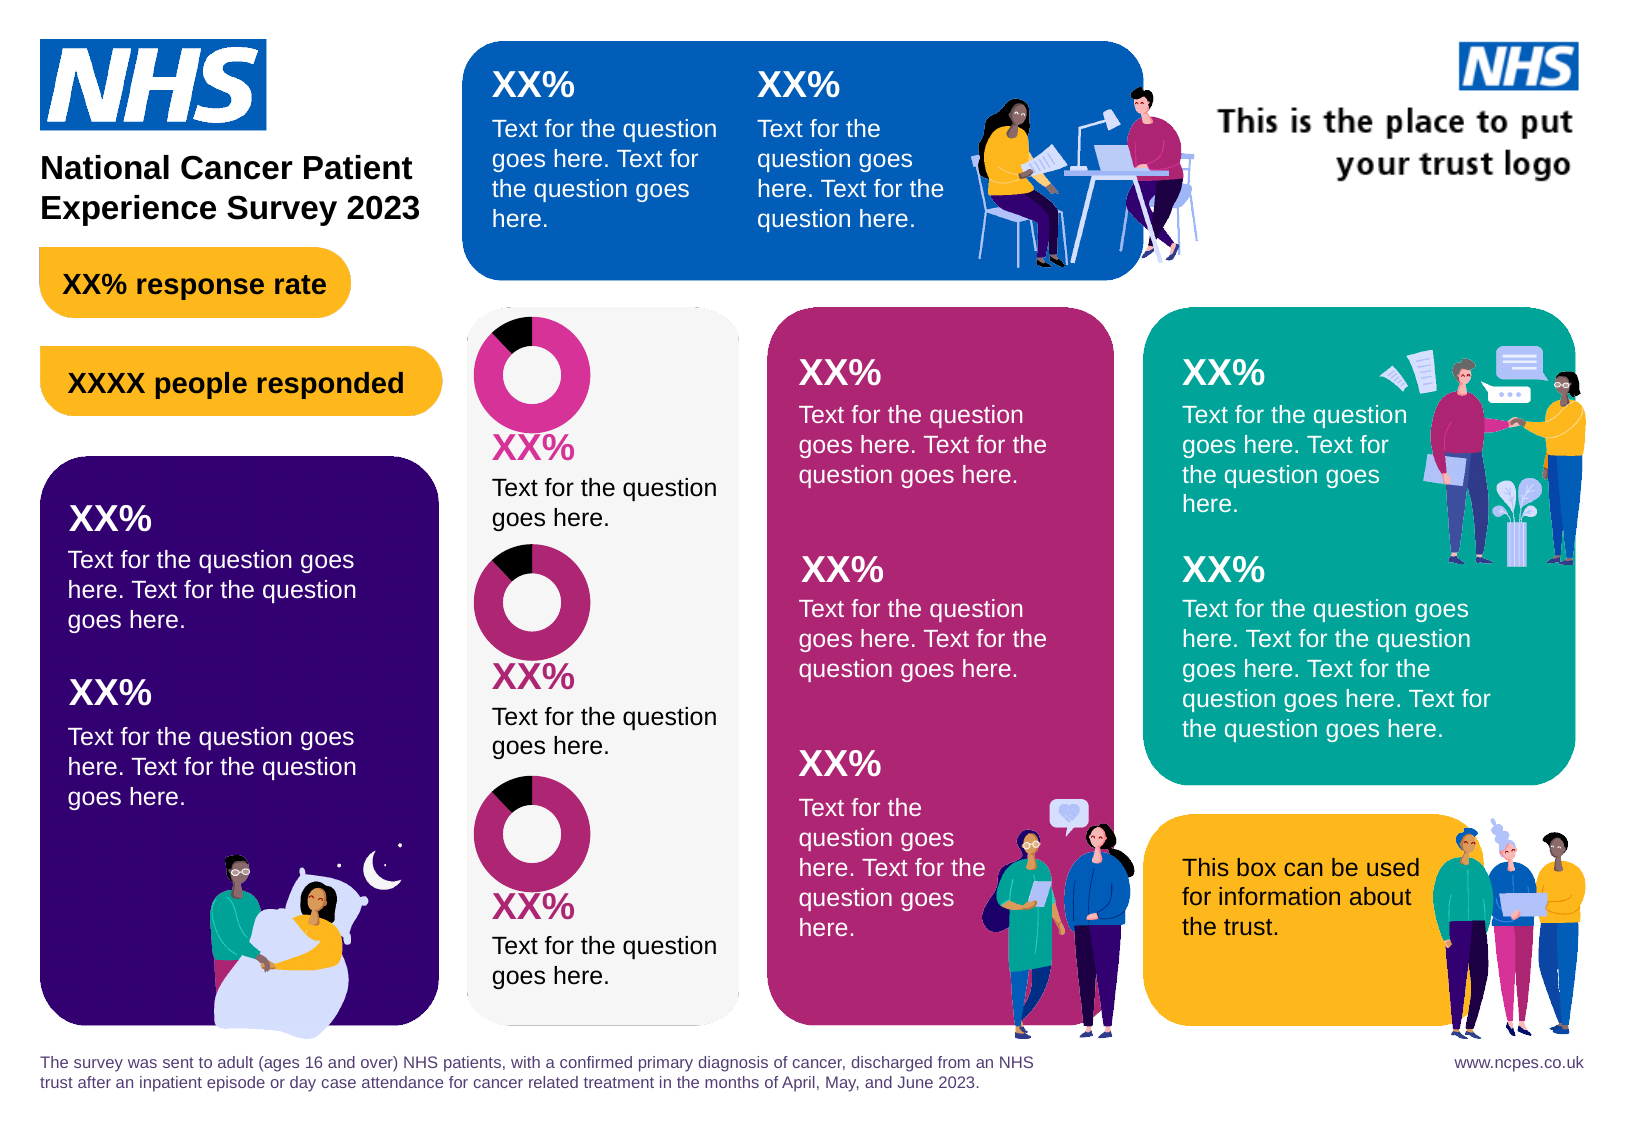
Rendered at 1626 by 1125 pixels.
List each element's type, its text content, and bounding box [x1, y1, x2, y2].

text_box Text for the question goes here. Text for the question goes here. [52, 536, 424, 671]
picture [40, 39, 267, 131]
text_box XX% [1167, 340, 1418, 390]
text_box Text for the question goes here. Text for the question goes here. [783, 390, 1072, 526]
text_box Text for the question goes here. Text for the question goes here. [783, 783, 1017, 949]
text_box XX% [783, 340, 1034, 390]
picture [467, 307, 739, 463]
text_box XX% response rate [47, 258, 460, 308]
text_box XX% [742, 52, 993, 113]
chart [449, 314, 616, 437]
text_box XX% [783, 731, 965, 783]
text_box Text for the question goes here. [476, 463, 739, 539]
text_box XX% [54, 660, 304, 713]
picture [1143, 307, 1586, 786]
picture [462, 41, 1198, 281]
text_box XX% [786, 537, 1037, 598]
text_box Text for the question goes here. Text for the question here. [742, 104, 985, 270]
text_box Text for the question goes here. Text for the question goes here. [52, 713, 424, 849]
text_box Text for the question goes here. [476, 692, 739, 768]
picture [1211, 36, 1583, 186]
text_box XX% [476, 52, 727, 104]
picture [467, 437, 739, 692]
picture [37, 247, 353, 318]
picture [40, 456, 439, 1039]
text_box XX% [54, 486, 304, 536]
picture [1143, 814, 1586, 1039]
text_box XX% [476, 415, 727, 476]
text_box Text for the question goes here. Text for the question goes here. Text for the question goes here. Text for the question goes here. [1167, 585, 1538, 780]
picture [767, 307, 1135, 1039]
text_box Text for the question goes here. Text for the question goes here. [783, 585, 1072, 720]
picture [467, 896, 739, 1026]
text_box XX% [476, 644, 727, 705]
chart [449, 541, 616, 664]
text_box XX% [1167, 537, 1418, 585]
picture [467, 664, 739, 874]
text_box Text for the question goes here. Text for the question goes here. [476, 104, 739, 270]
text_box XXXX people responded [52, 356, 444, 407]
text_box This box can be used for information about the trust. [1167, 843, 1441, 949]
text_box Text for the question goes here. Text for the question goes here. [1167, 390, 1441, 585]
chart [449, 773, 616, 896]
picture [37, 346, 445, 416]
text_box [476, 874, 739, 999]
